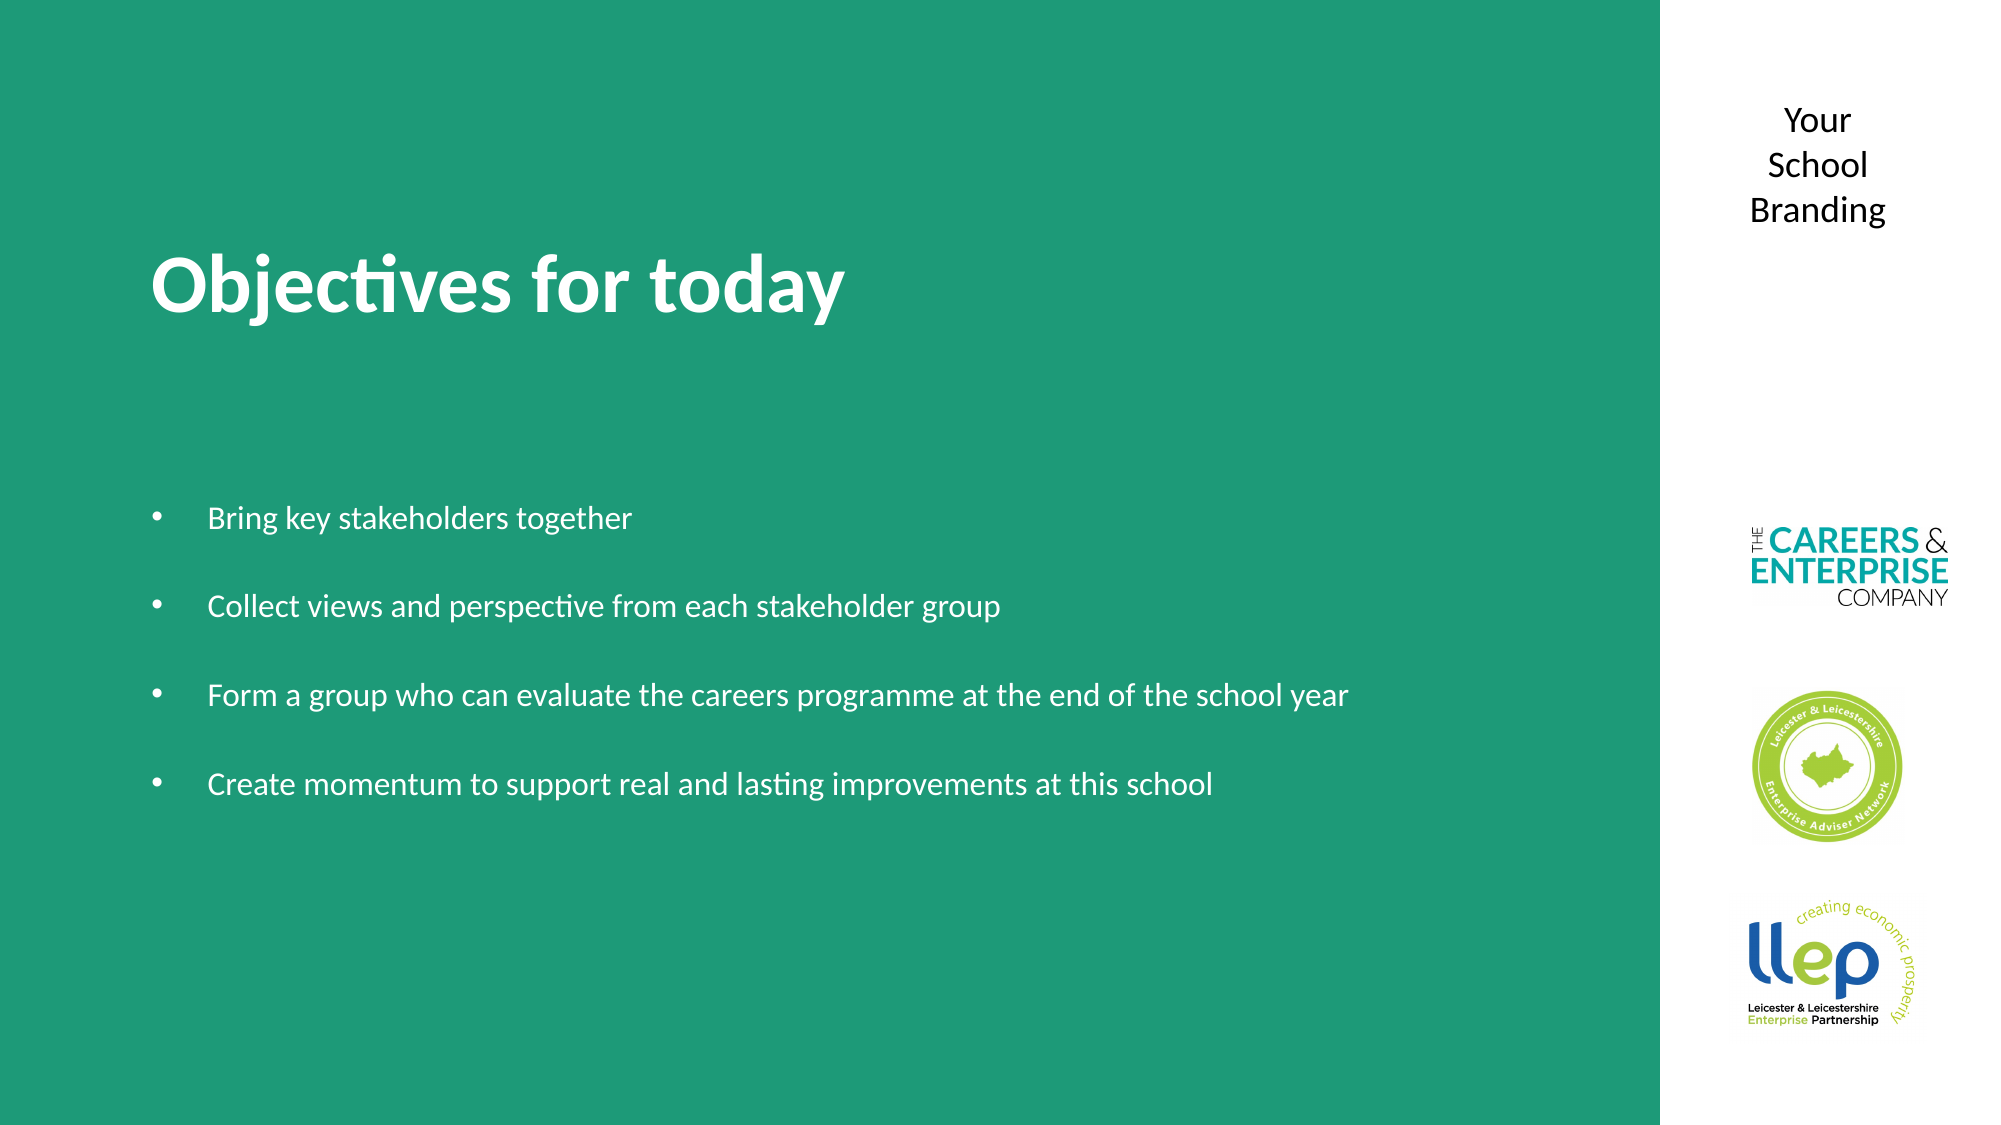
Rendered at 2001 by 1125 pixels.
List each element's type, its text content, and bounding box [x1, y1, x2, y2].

picture [1729, 893, 1927, 1044]
text_box Objectives for today [136, 221, 1270, 337]
picture [1752, 527, 1948, 607]
text_box Bring key stakeholders together Collect views and perspective from each stakeholder group Form a group who can evaluate the careers programme at the end of the school year Create momentum to support real and lasting improvements at this school [136, 460, 1384, 812]
picture [1752, 687, 1905, 845]
text_box Your School Branding [1731, 88, 1914, 238]
text_box [0, 0, 1661, 1125]
